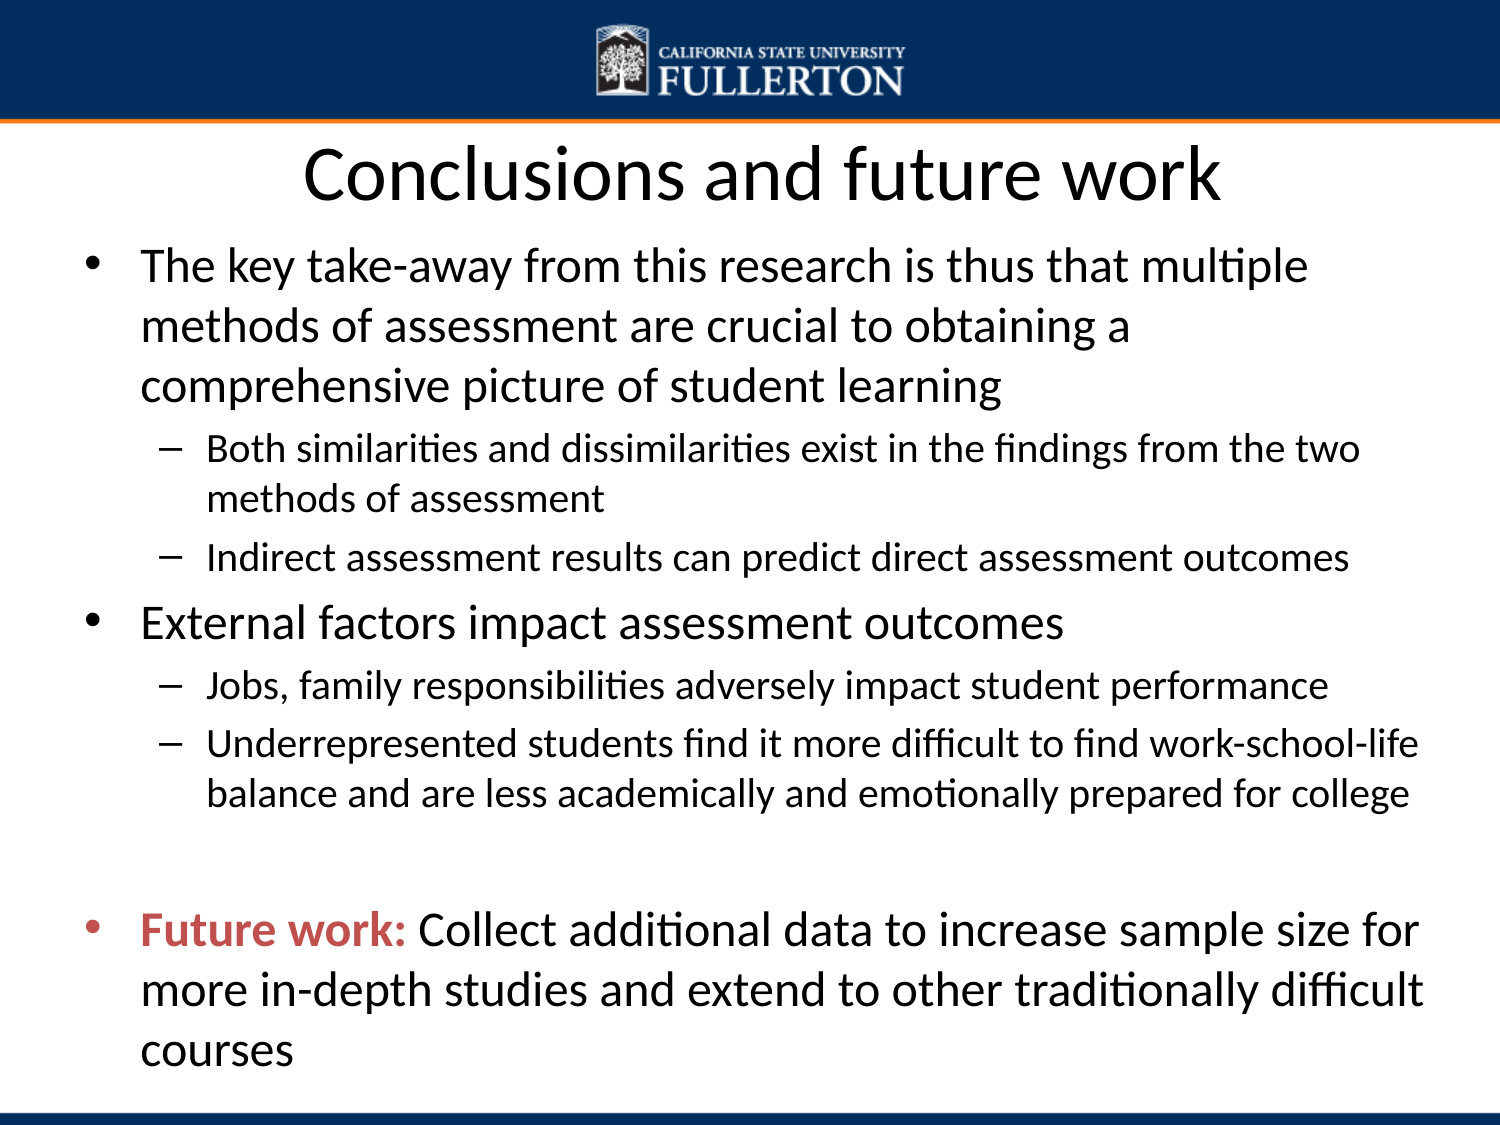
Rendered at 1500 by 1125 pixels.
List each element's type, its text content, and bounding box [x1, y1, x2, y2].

list The key take-away from this research is thus that multiple methods of assessment are crucial to obtaining a comprehensive picture of student learning Both similarities and dissimilarities exist in the findings from the two methods of assessment Indirect assessment results can predict direct assessment outcomes External factors impact assessment outcomes Jobs, family responsibilities adversely impact student performance Underrepresented students find it more difficult to find work-school-life balance and are less academically and emotionally prepared for college Future work: Collect additional data to increase sample size for more in-depth studies and extend to other traditionally difficult courses [69, 224, 1459, 1100]
picture [0, 0, 1500, 1125]
title Conclusions and future work [88, 75, 1439, 224]
